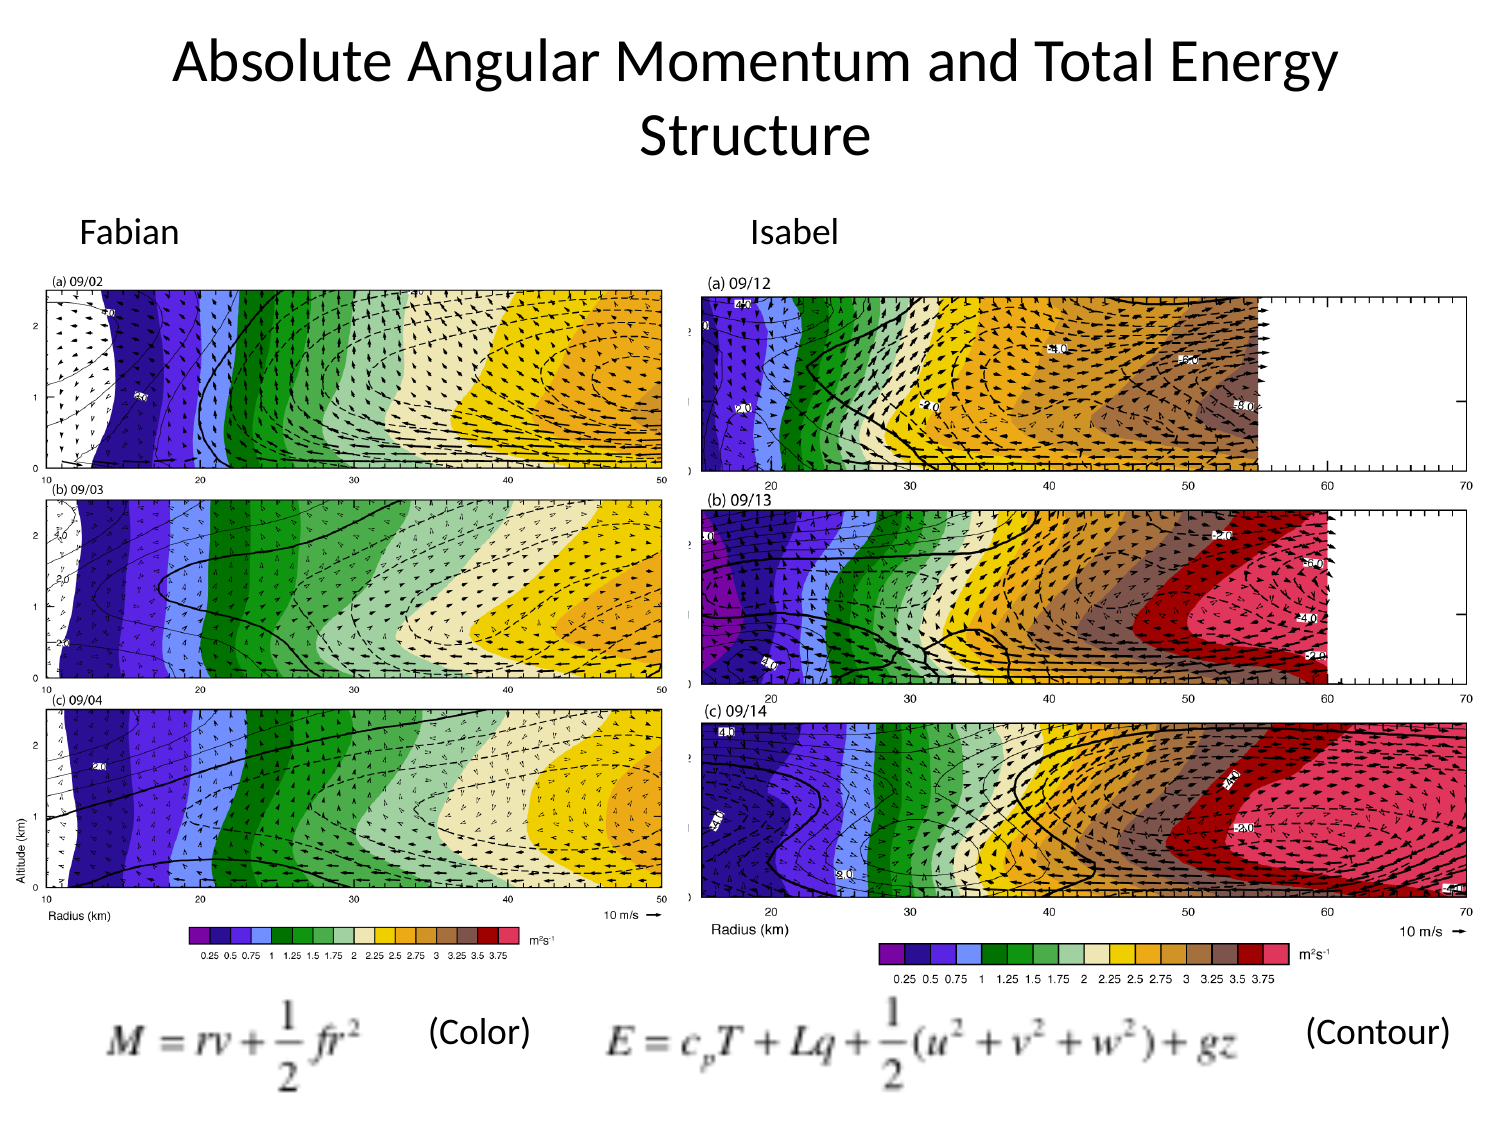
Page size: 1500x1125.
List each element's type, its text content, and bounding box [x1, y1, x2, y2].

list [0, 274, 689, 963]
text_box (Color) [413, 999, 547, 1060]
text_box Isabel [735, 199, 855, 260]
text_box (Contour) [1290, 999, 1467, 1060]
text_box Fabian [64, 199, 195, 260]
picture [101, 987, 371, 1101]
picture [599, 274, 1500, 1101]
title Absolute Angular Momentum and Total Energy Structure [50, 12, 1463, 175]
